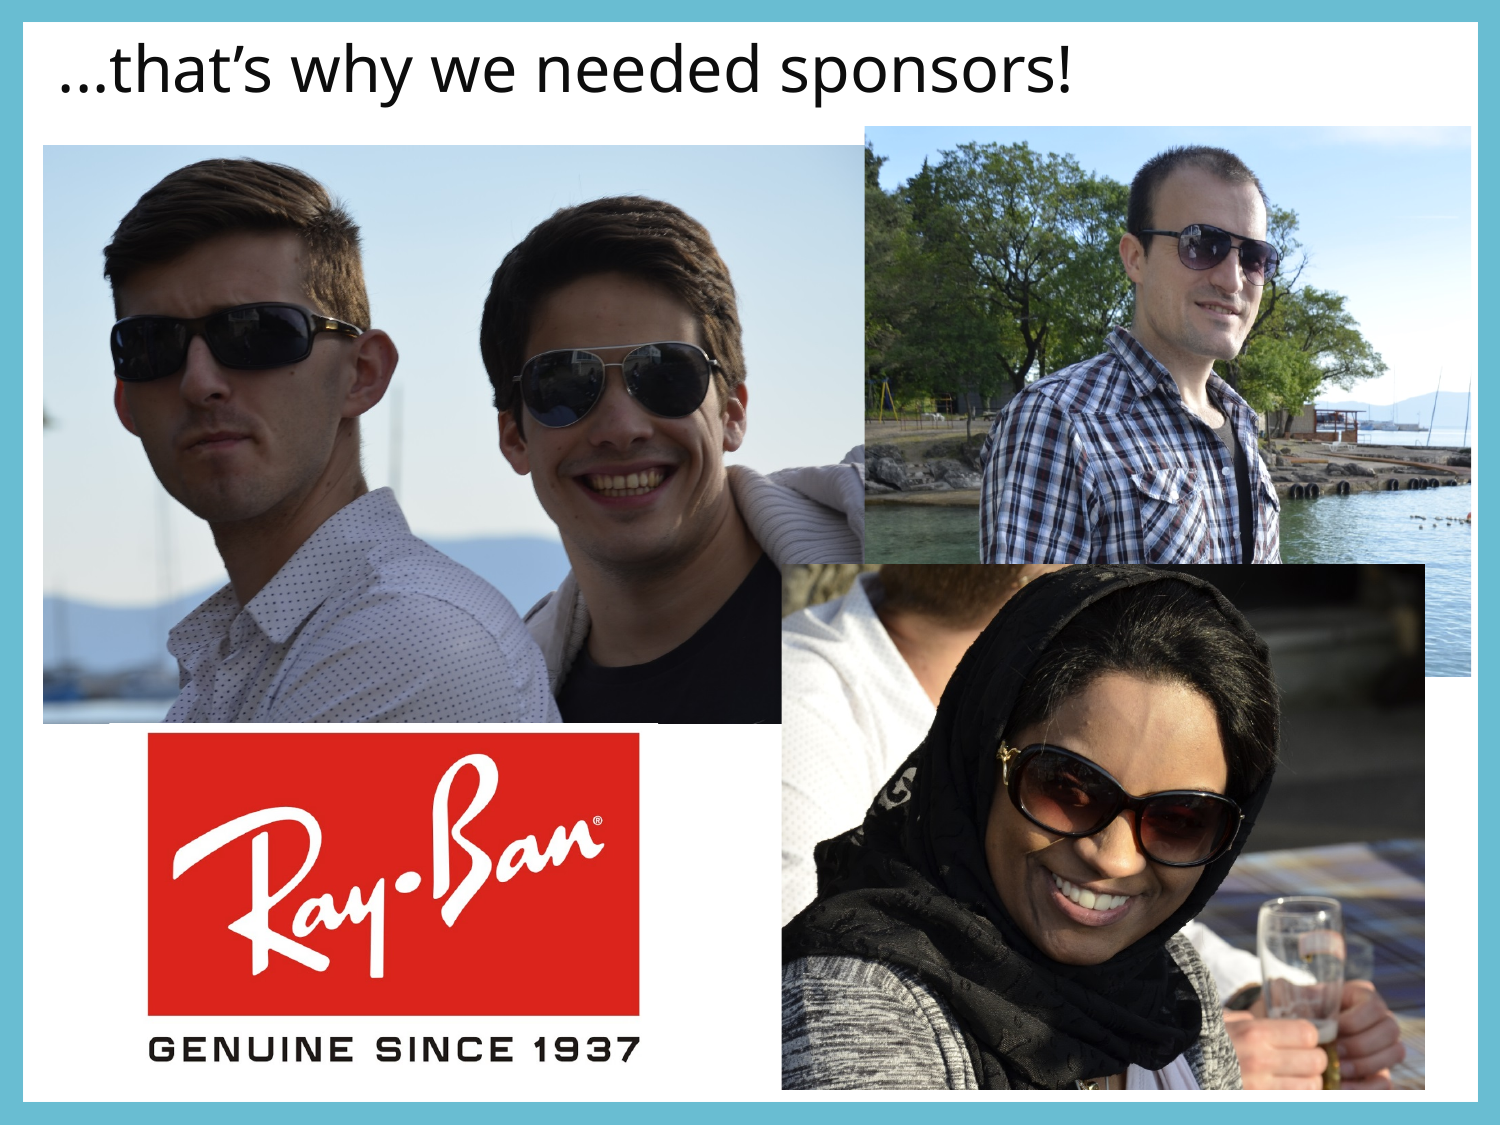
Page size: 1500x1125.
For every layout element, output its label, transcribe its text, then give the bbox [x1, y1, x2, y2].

list ...that’s why we needed sponsors! [43, 29, 1463, 145]
picture [0, 0, 1500, 1125]
